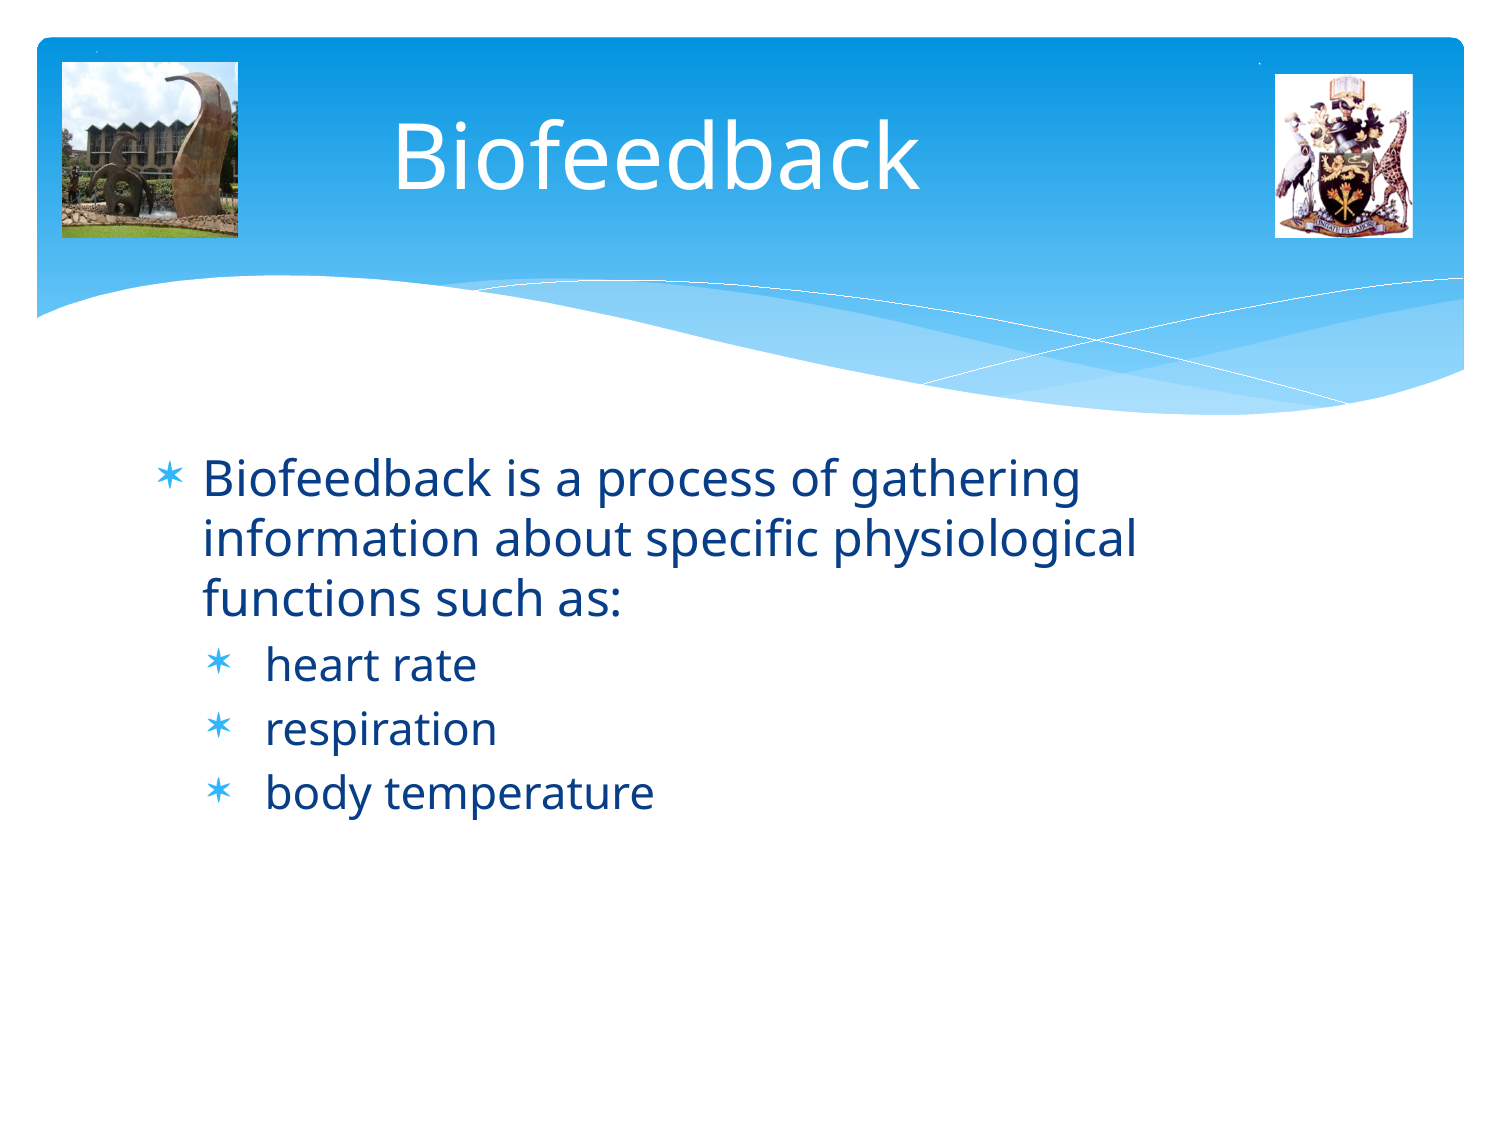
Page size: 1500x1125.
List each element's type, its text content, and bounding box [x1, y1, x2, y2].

title Biofeedback [37, 49, 1276, 256]
list Biofeedback is a process of gathering information about specific physiological functions such as: heart rate respiration body temperature [142, 438, 1359, 1006]
picture [1276, 75, 1413, 238]
